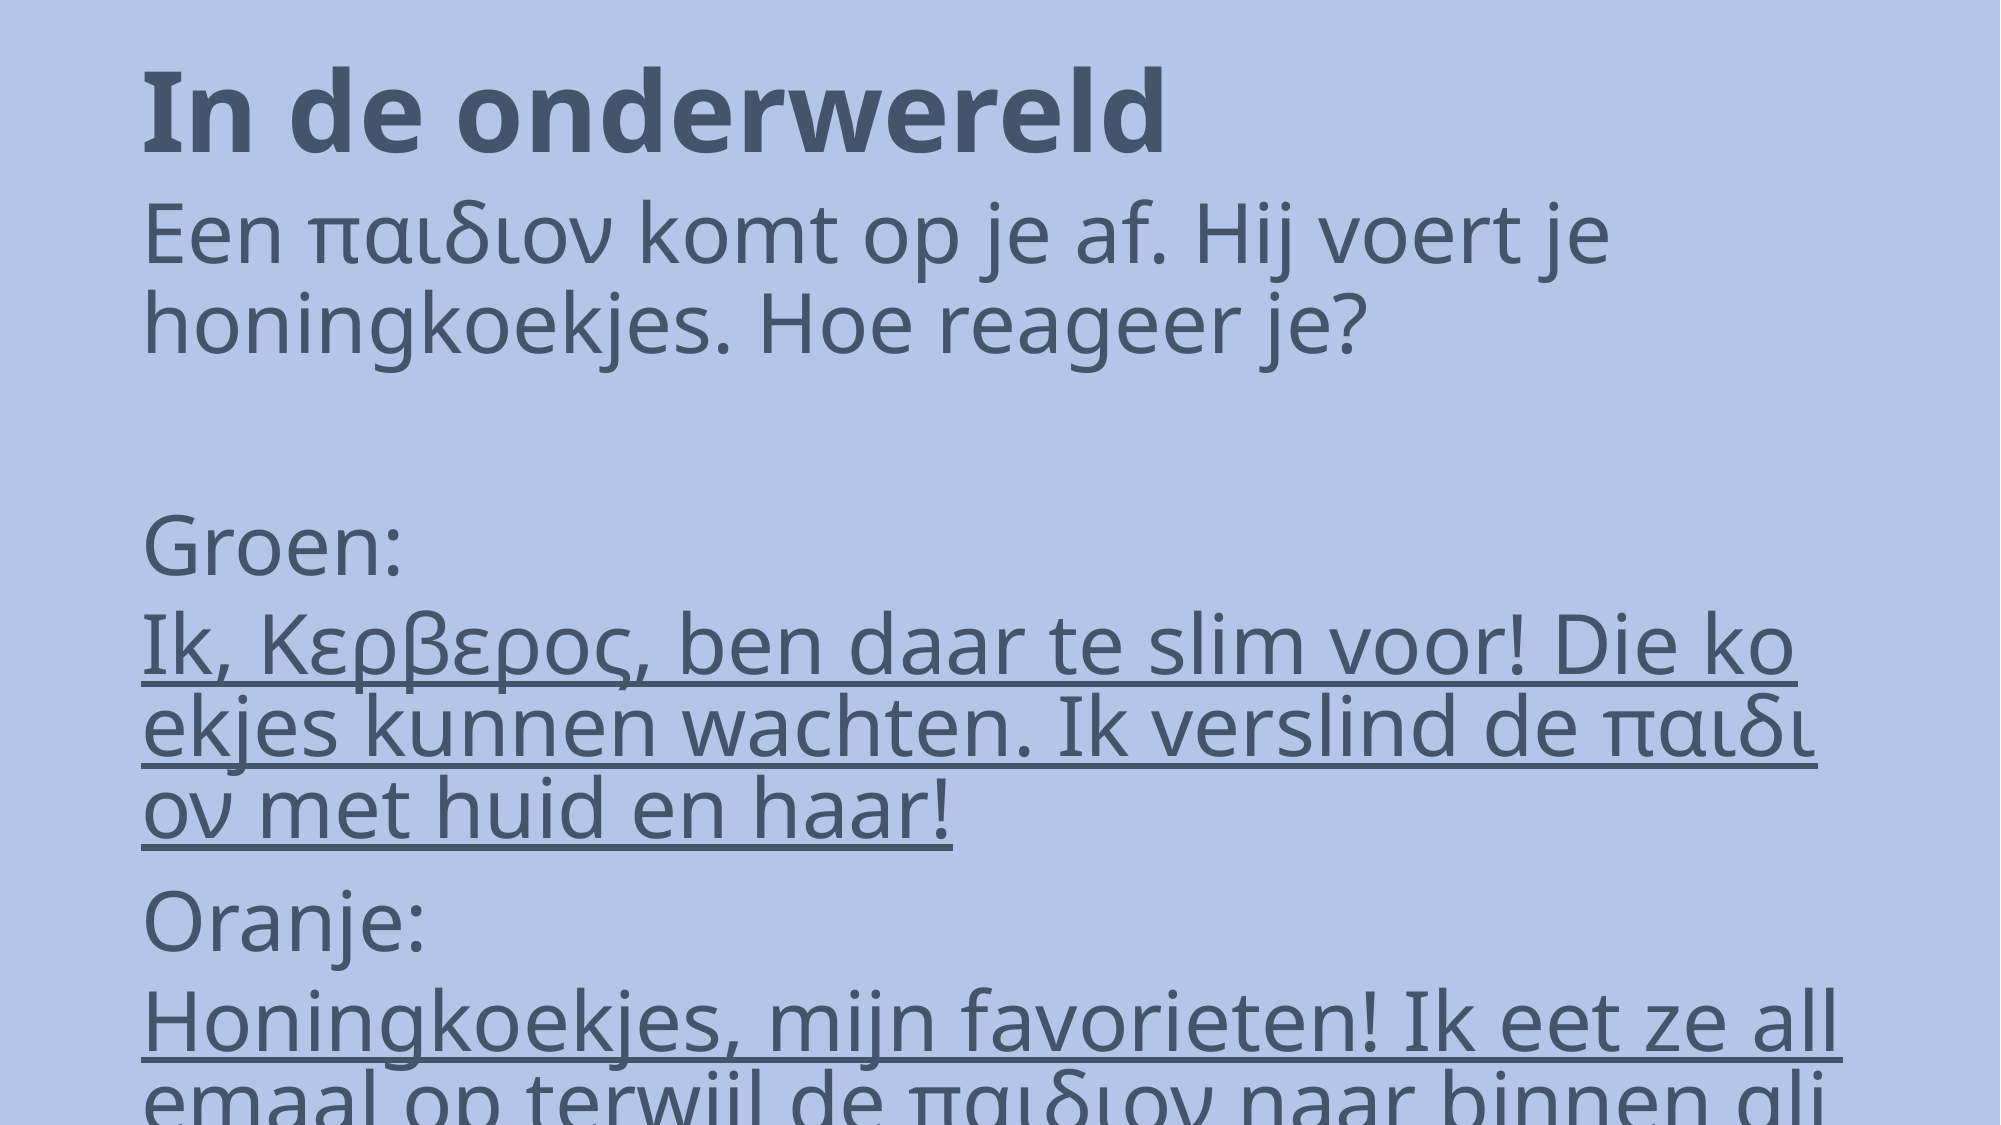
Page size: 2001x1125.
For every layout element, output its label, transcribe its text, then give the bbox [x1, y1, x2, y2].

list Een παιδιον komt op je af. Hij voert je honingkoekjes. Hoe reageer je? Groen: Ik, Κερβερος, ben daar te slim voor! Die koekjes kunnen wachten. Ik verslind de παιδιον met huid en haar! Oranje: Honingkoekjes, mijn favorieten! Ik eet ze allemaal op terwijl de παιδιον naar binnen glipt. [126, 184, 1859, 898]
title In de onderwereld [126, 47, 1758, 184]
